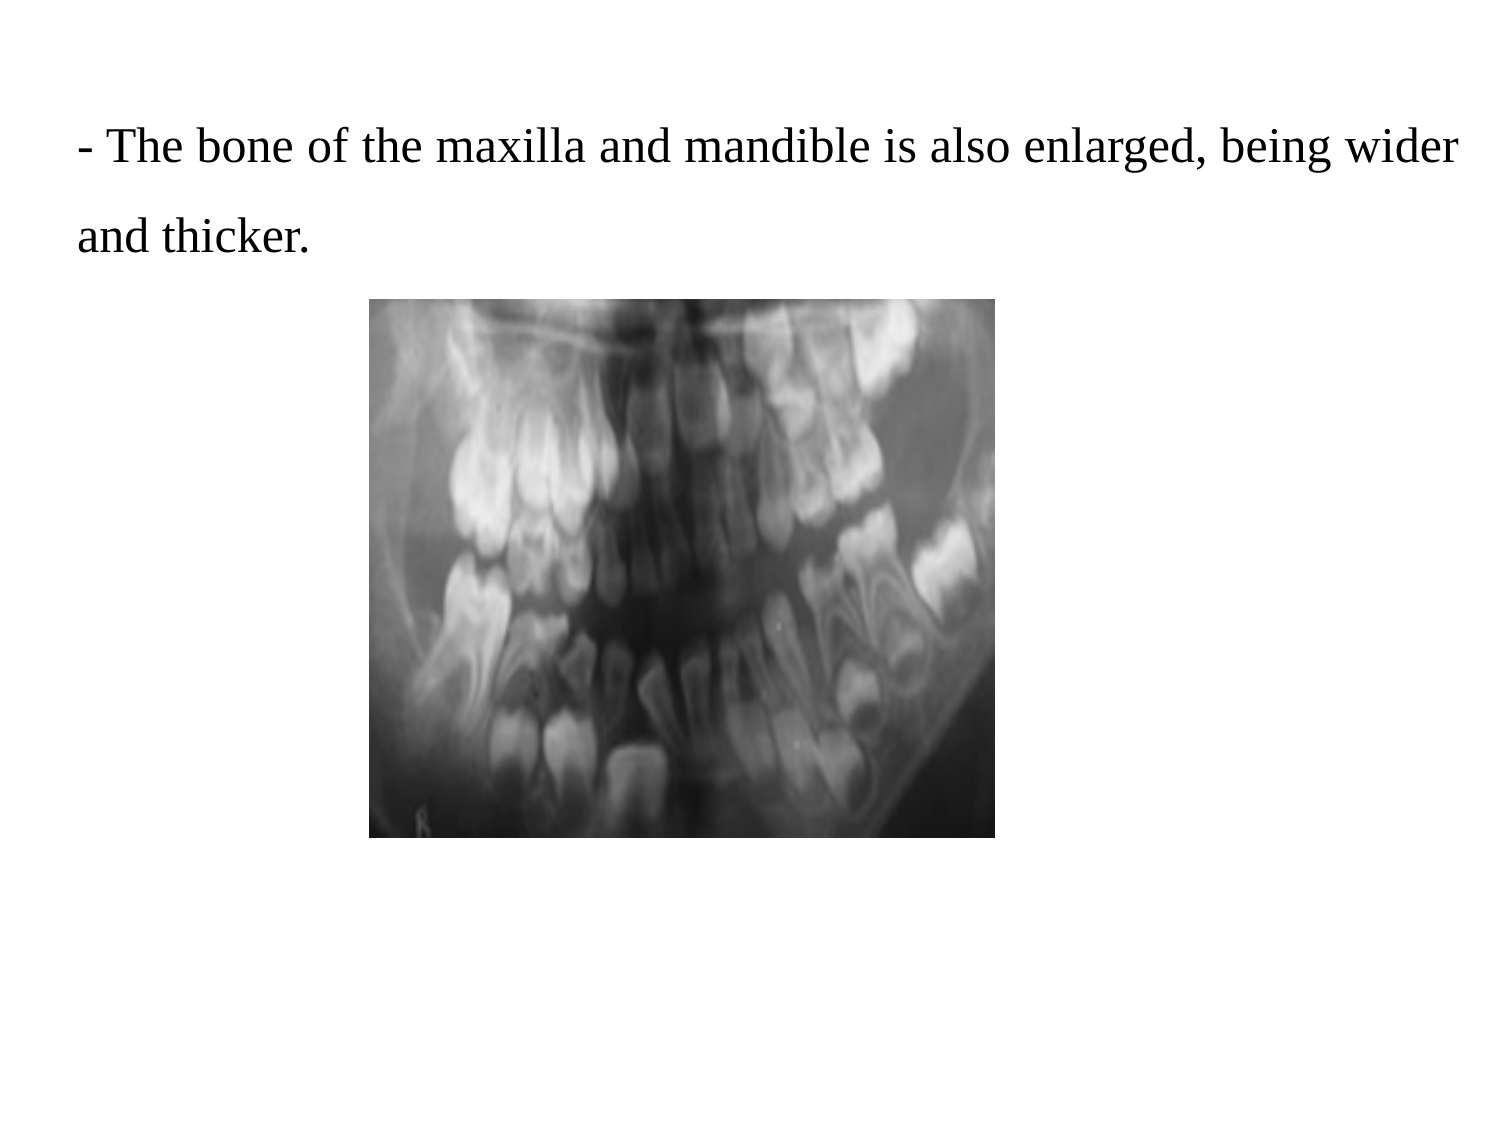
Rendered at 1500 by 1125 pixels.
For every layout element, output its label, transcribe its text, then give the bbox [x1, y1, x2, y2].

text_box - The bone of the maxilla and mandible is also enlarged, being wider and thicker. [62, 74, 1475, 270]
picture [369, 299, 995, 838]
